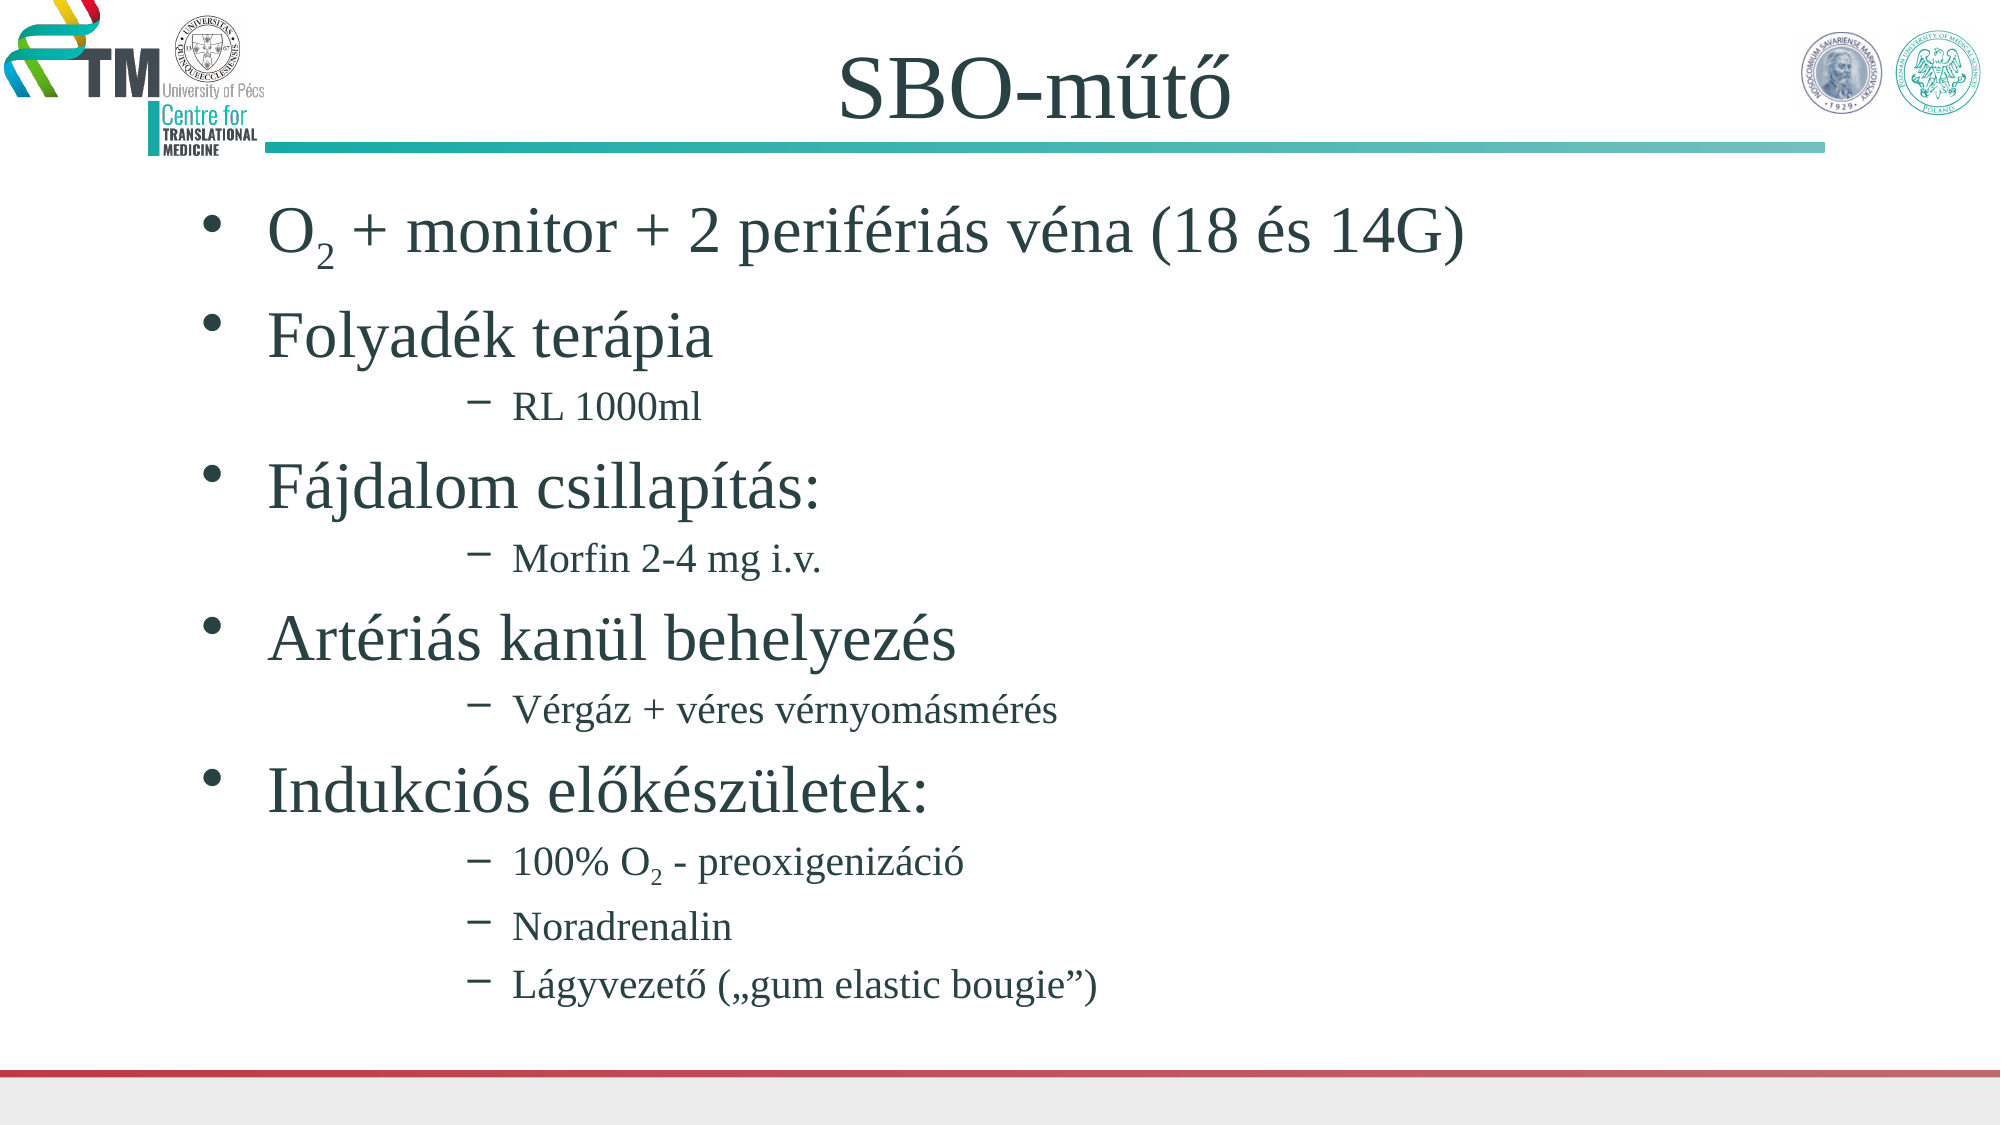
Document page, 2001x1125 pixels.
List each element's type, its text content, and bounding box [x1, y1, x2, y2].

picture [1797, 30, 1887, 116]
picture [4, 0, 265, 157]
text_box SBO-műtő [273, 19, 1798, 144]
list O2 + monitor + 2 perifériás véna (18 és 14G) Folyadék terápia RL 1000ml Fájdalom csillapítás: Morfin 2-4 mg i.v. Artériás kanül behelyezés Vérgáz + véres vérnyomásmérés Indukciós előkészületek: 100% O2 - preoxigenizáció Noradrenalin Lágyvezető („gum elastic bougie”) [185, 178, 1886, 854]
text_box [0, 1077, 2000, 1125]
picture [1895, 30, 1981, 116]
text_box [0, 1070, 2000, 1077]
text_box [268, 142, 1825, 153]
